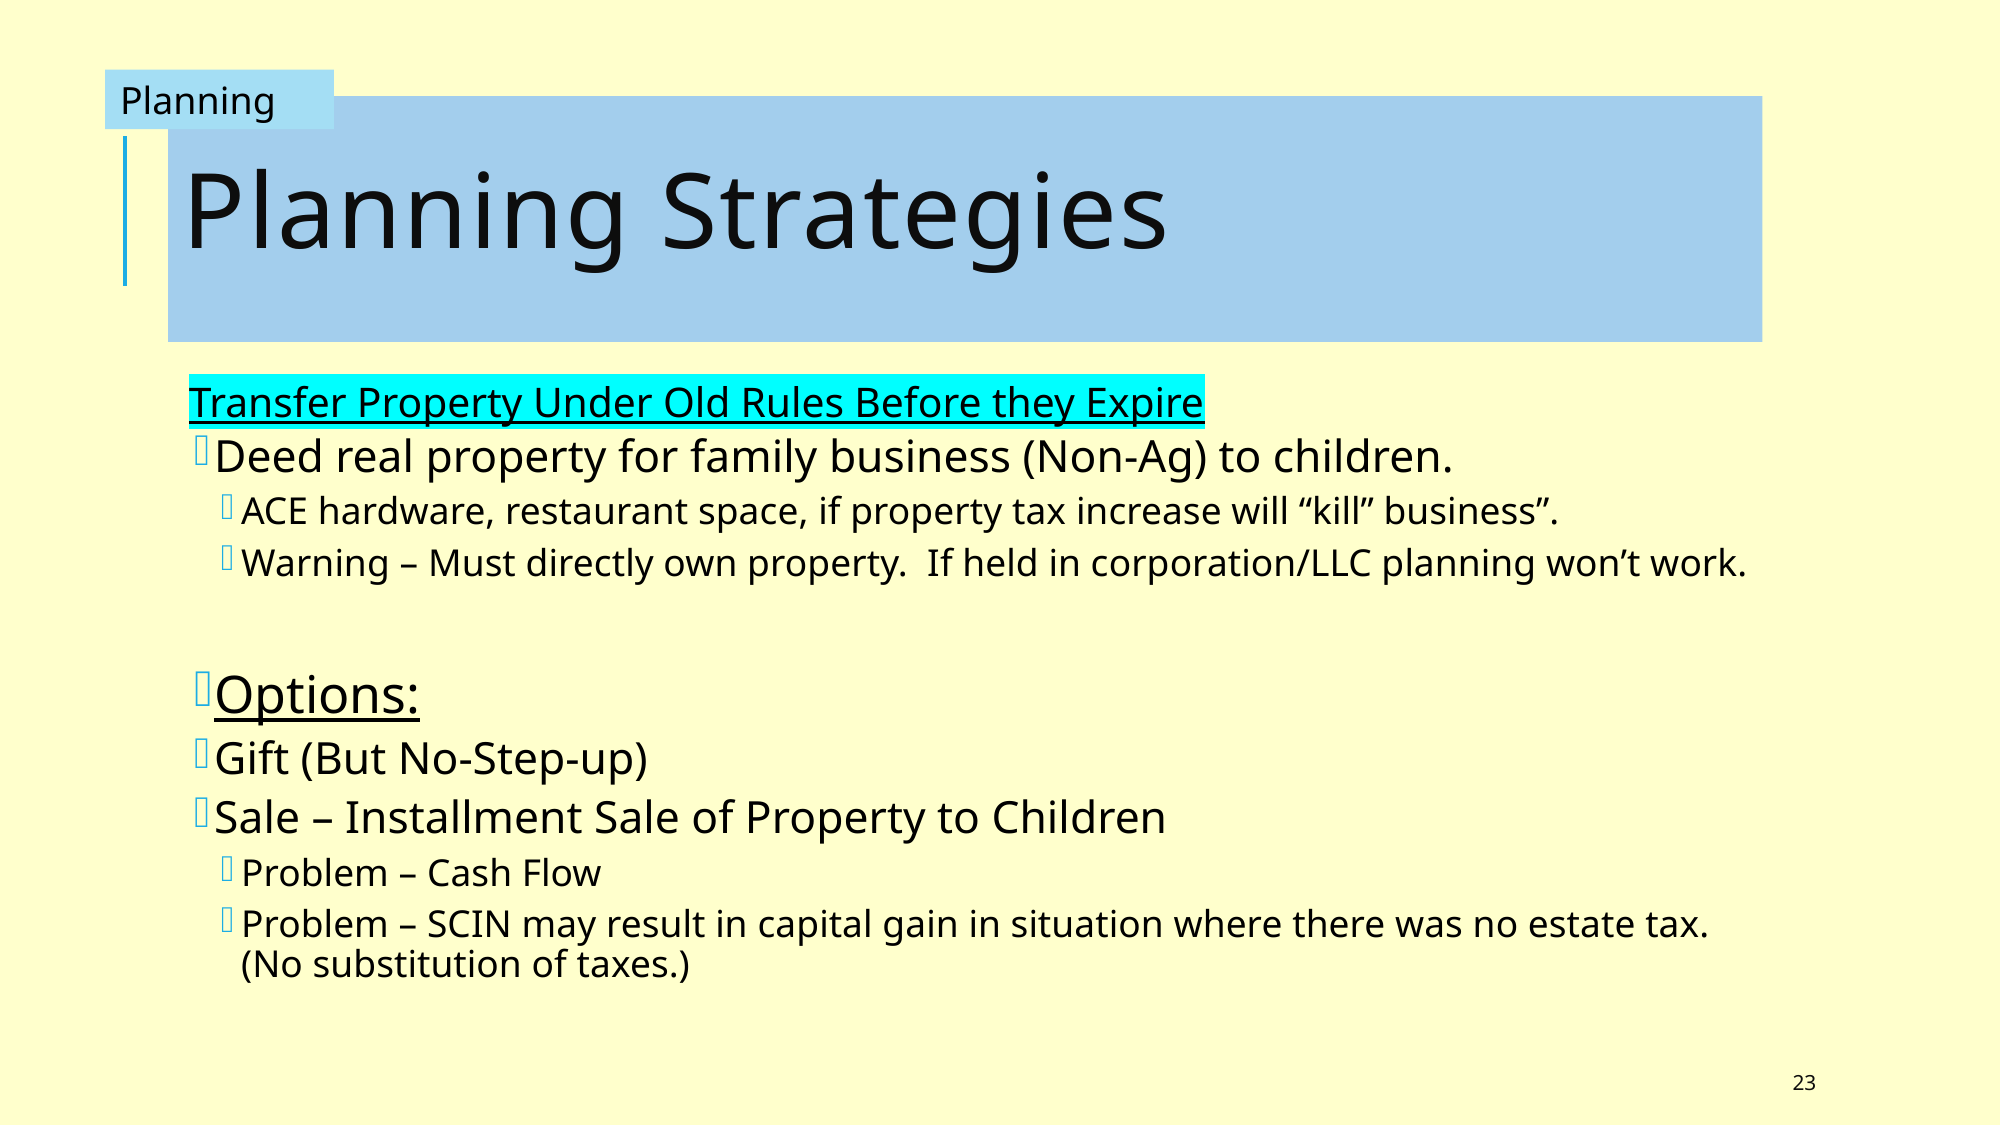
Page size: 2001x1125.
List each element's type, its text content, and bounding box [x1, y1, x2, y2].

slide_number 23 [1777, 1061, 1938, 1107]
list Transfer Property Under Old Rules Before they Expire Deed real property for family business (Non-Ag) to children. ACE hardware, restaurant space, if property tax increase will “kill” business”. Warning – Must directly own property. If held in corporation/LLC planning won’t work. Options: Gift (But No-Step-up) Sale – Installment Sale of Property to Children Problem – Cash Flow Problem – SCIN may result in capital gain in situation where there was no estate tax. (No substitution of taxes.) [168, 375, 1763, 1035]
text_box Planning [105, 69, 334, 130]
title Planning Strategies [168, 96, 1763, 342]
